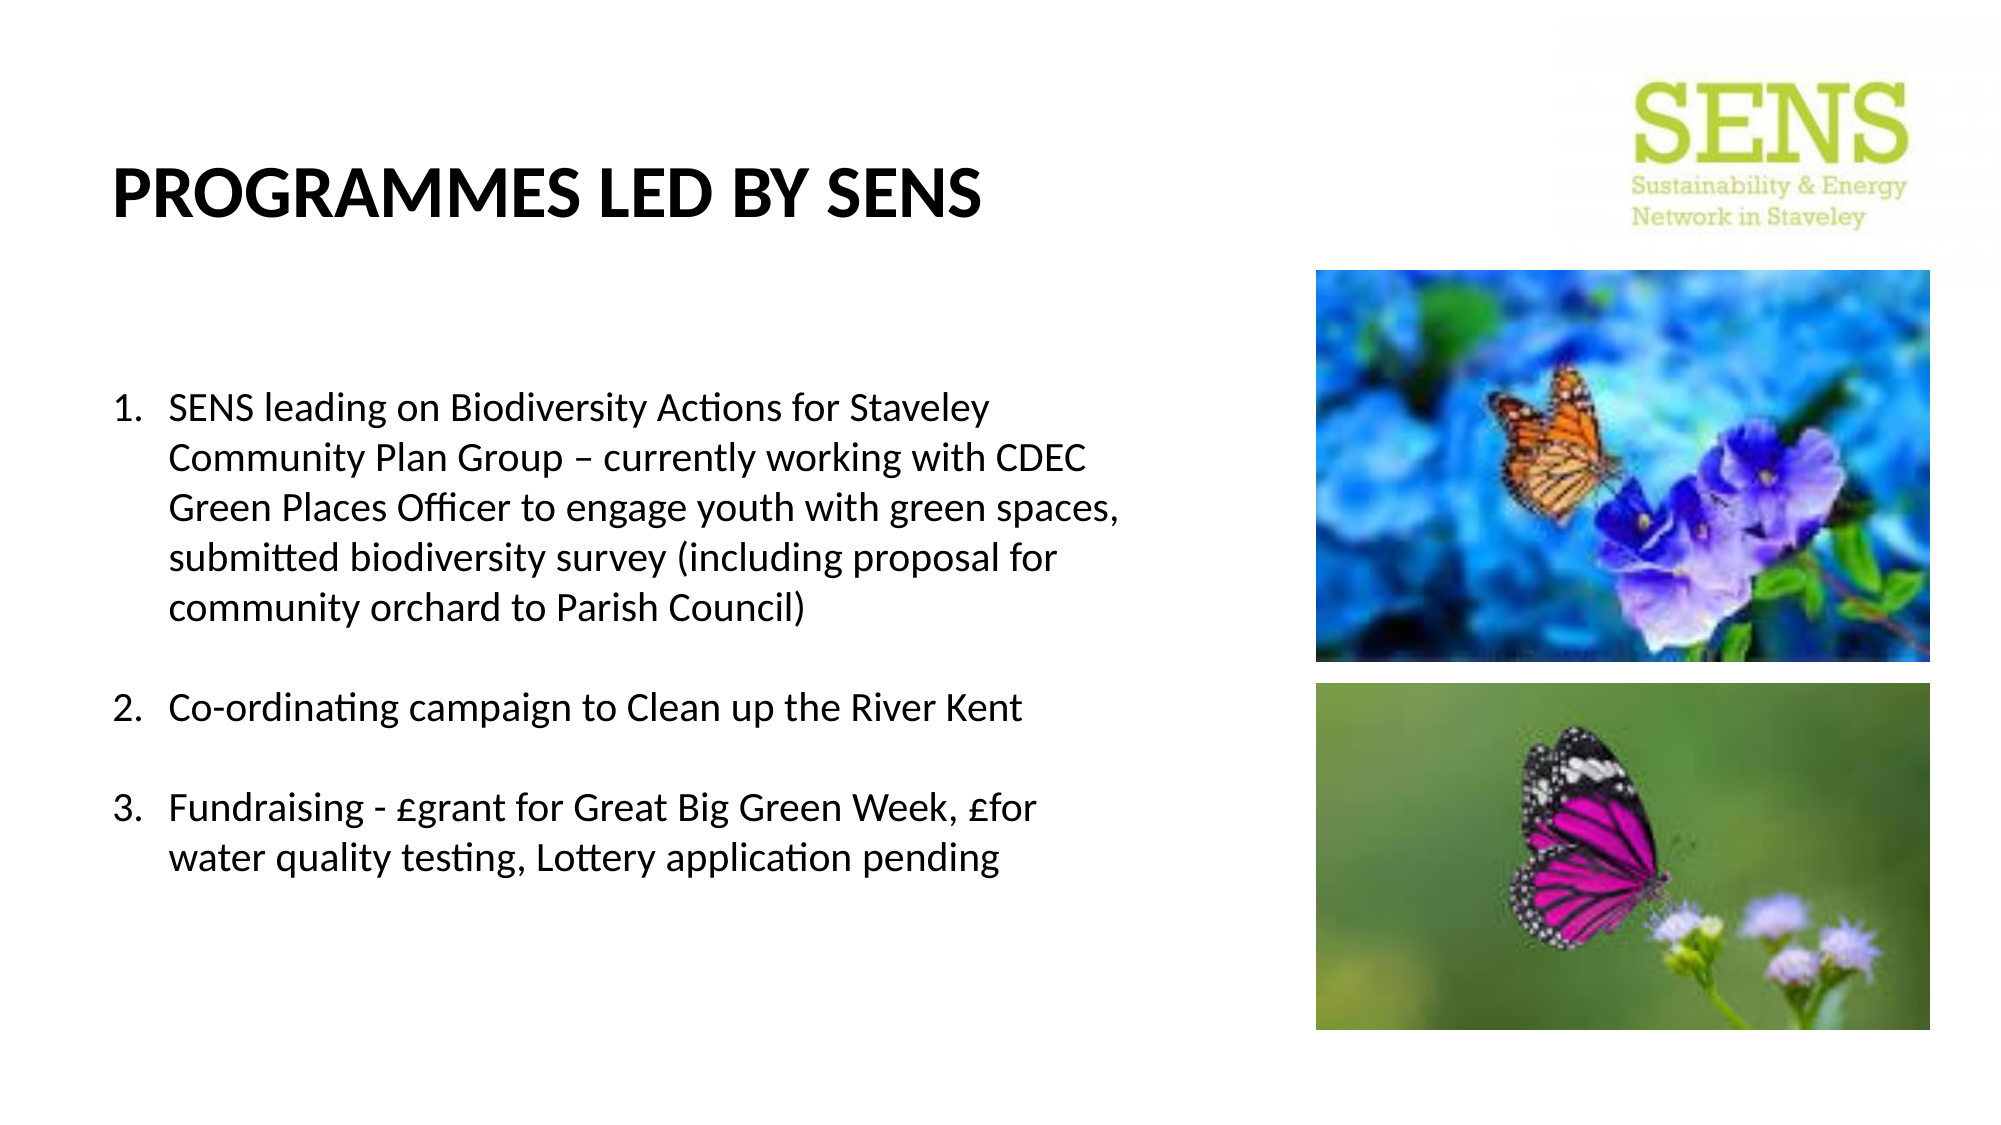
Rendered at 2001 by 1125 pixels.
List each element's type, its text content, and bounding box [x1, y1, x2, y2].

text_box PROGRAMMES LED BY SENS [97, 135, 1317, 240]
picture [1316, 683, 1930, 1030]
picture [1316, 9, 2000, 662]
text_box SENS leading on Biodiversity Actions for Staveley Community Plan Group – currently working with CDEC Green Places Officer to engage youth with green spaces, submitted biodiversity survey (including proposal for community orchard to Parish Council) Co-ordinating campaign to Clean up the River Kent Fundraising - £grant for Great Big Green Week, £for water quality testing, Lottery application pending [97, 372, 1146, 933]
